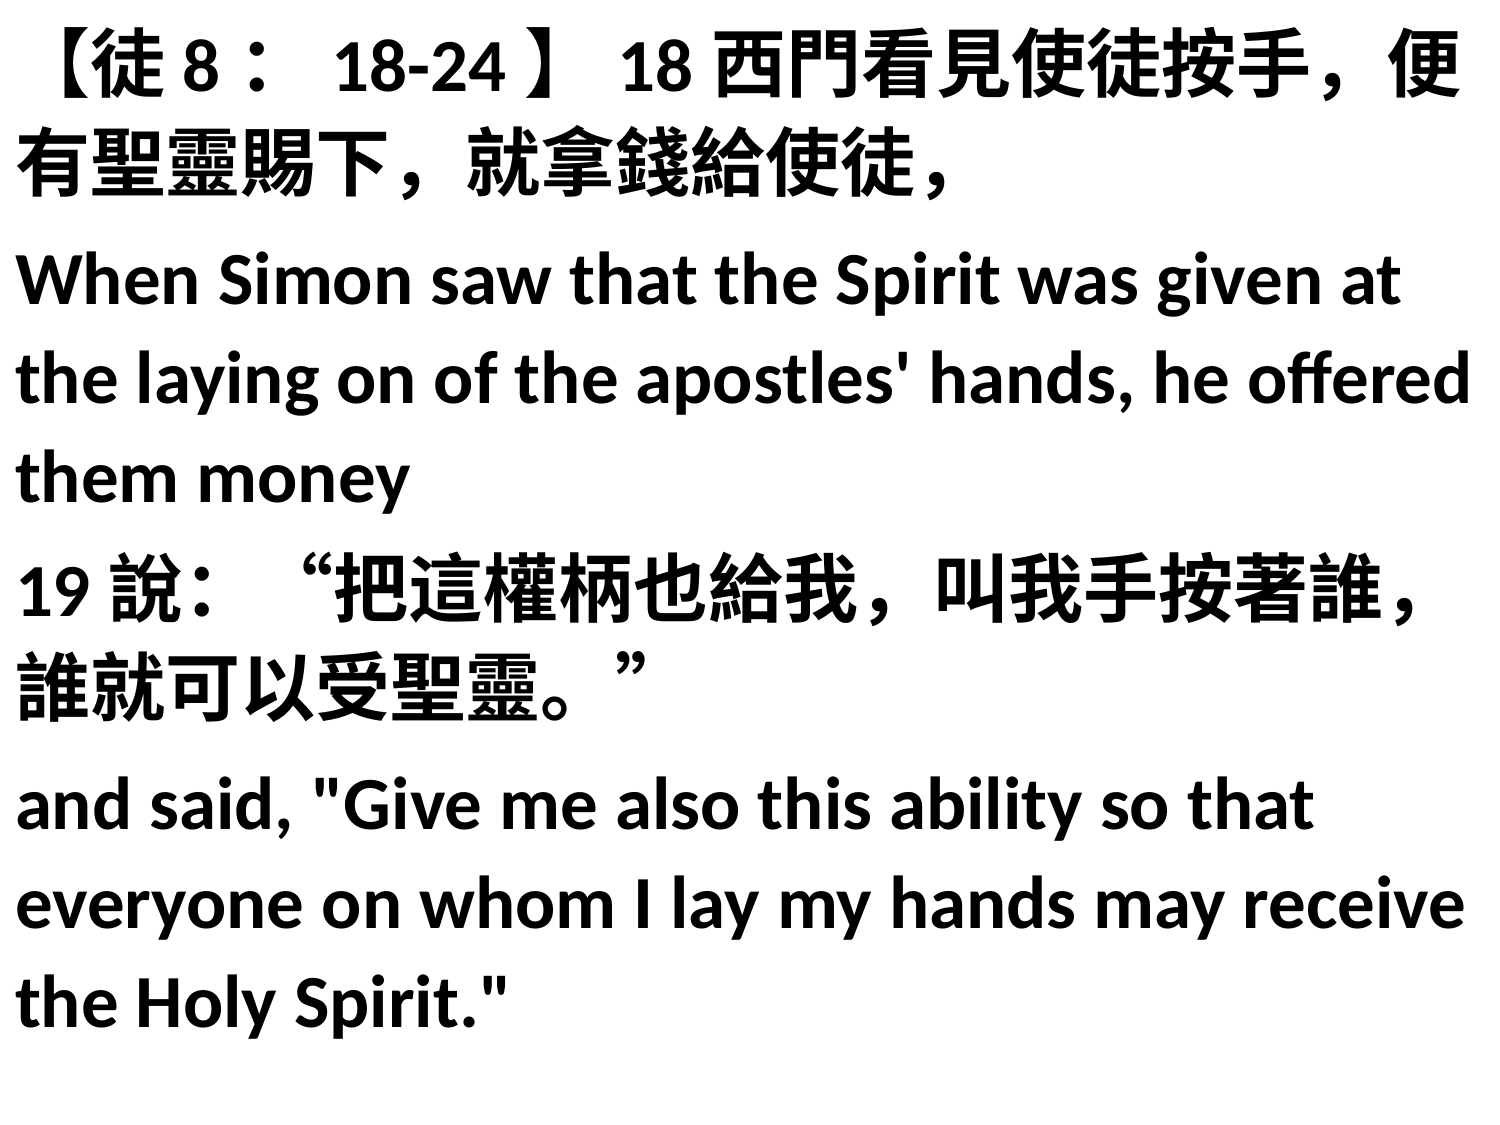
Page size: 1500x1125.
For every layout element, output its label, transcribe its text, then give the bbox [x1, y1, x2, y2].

subtitle 【徒8：18-24】18西門看見使徒按手，便有聖靈賜下，就拿錢給使徒， When Simon saw that the Spirit was given at the laying on of the apostles' hands, he offered them money 19說：“把這權柄也給我，叫我手按著誰，誰就可以受聖靈。” and said, "Give me also this ability so that everyone on whom I lay my hands may receive the Holy Spirit." [0, 0, 1500, 1125]
